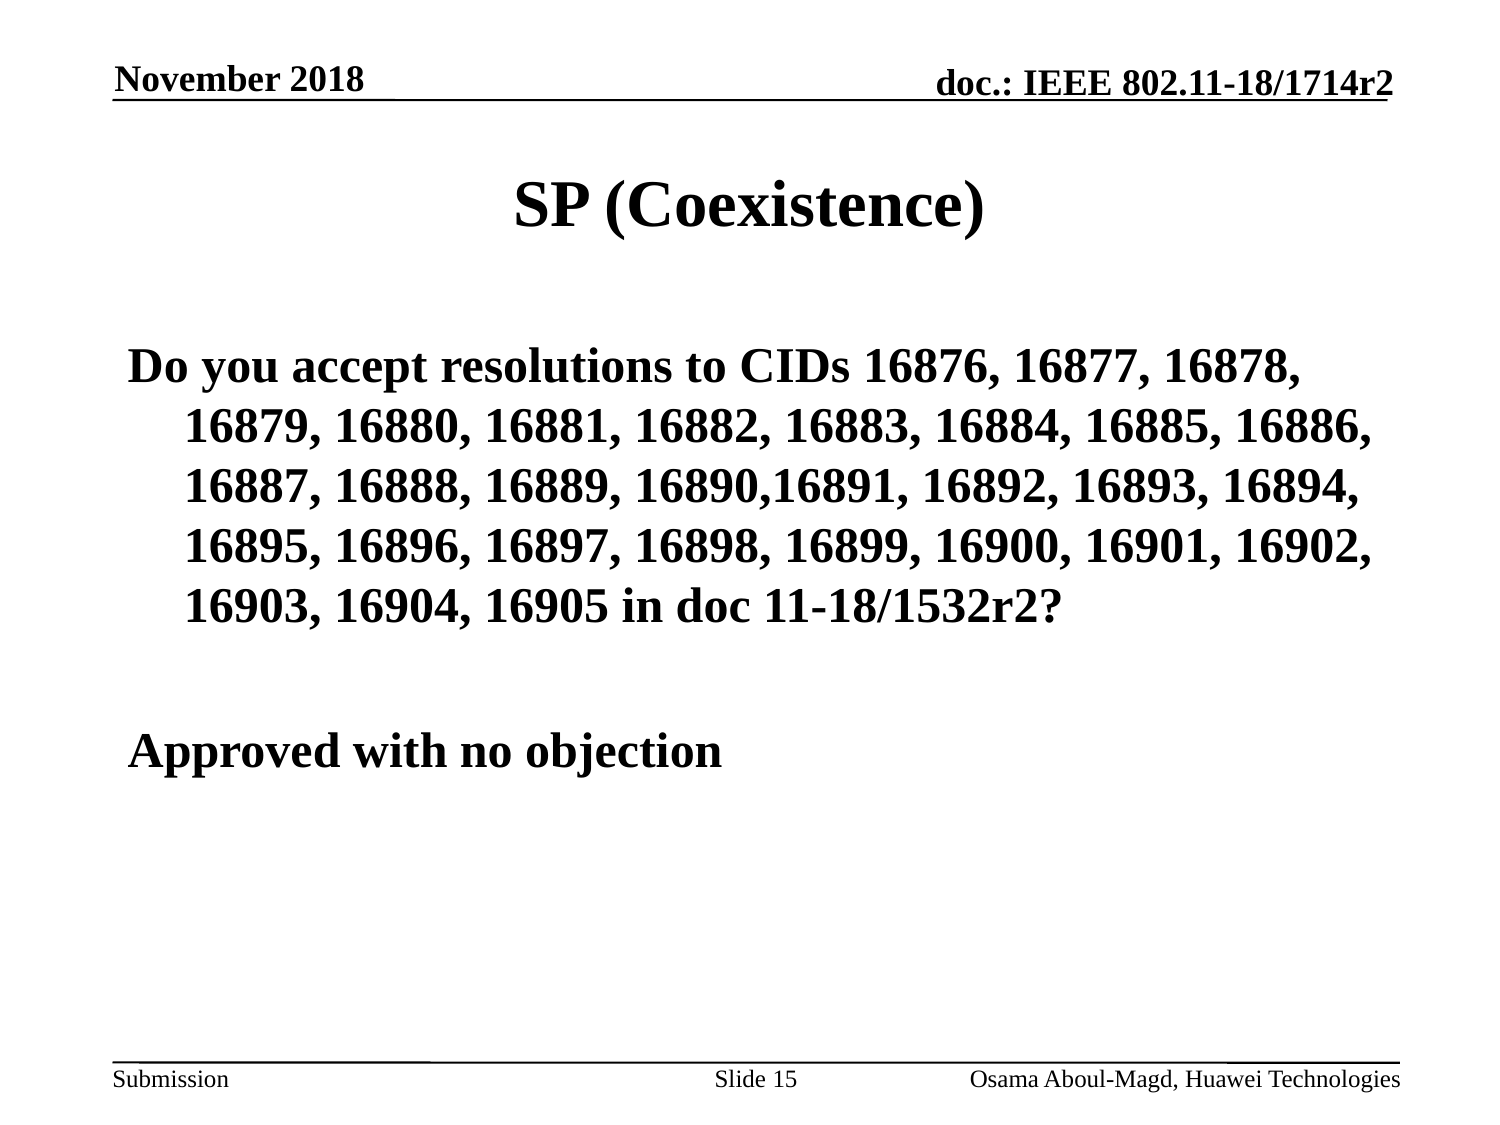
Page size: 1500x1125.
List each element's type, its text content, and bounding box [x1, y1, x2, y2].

title SP (Coexistence) [112, 112, 1388, 288]
list Do you accept resolutions to CIDs 16876, 16877, 16878, 16879, 16880, 16881, 16882, 16883, 16884, 16885, 16886, 16887, 16888, 16889, 16890,16891, 16892, 16893, 16894, 16895, 16896, 16897, 16898, 16899, 16900, 16901, 16902, 16903, 16904, 16905 in doc 11-18/1532r2? Approved with no objection [112, 324, 1388, 1000]
slide_number Slide 15 [712, 1061, 800, 1123]
footer Osama Aboul-Magd, Huawei Technologies [878, 1061, 1402, 1093]
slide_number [114, 54, 423, 100]
